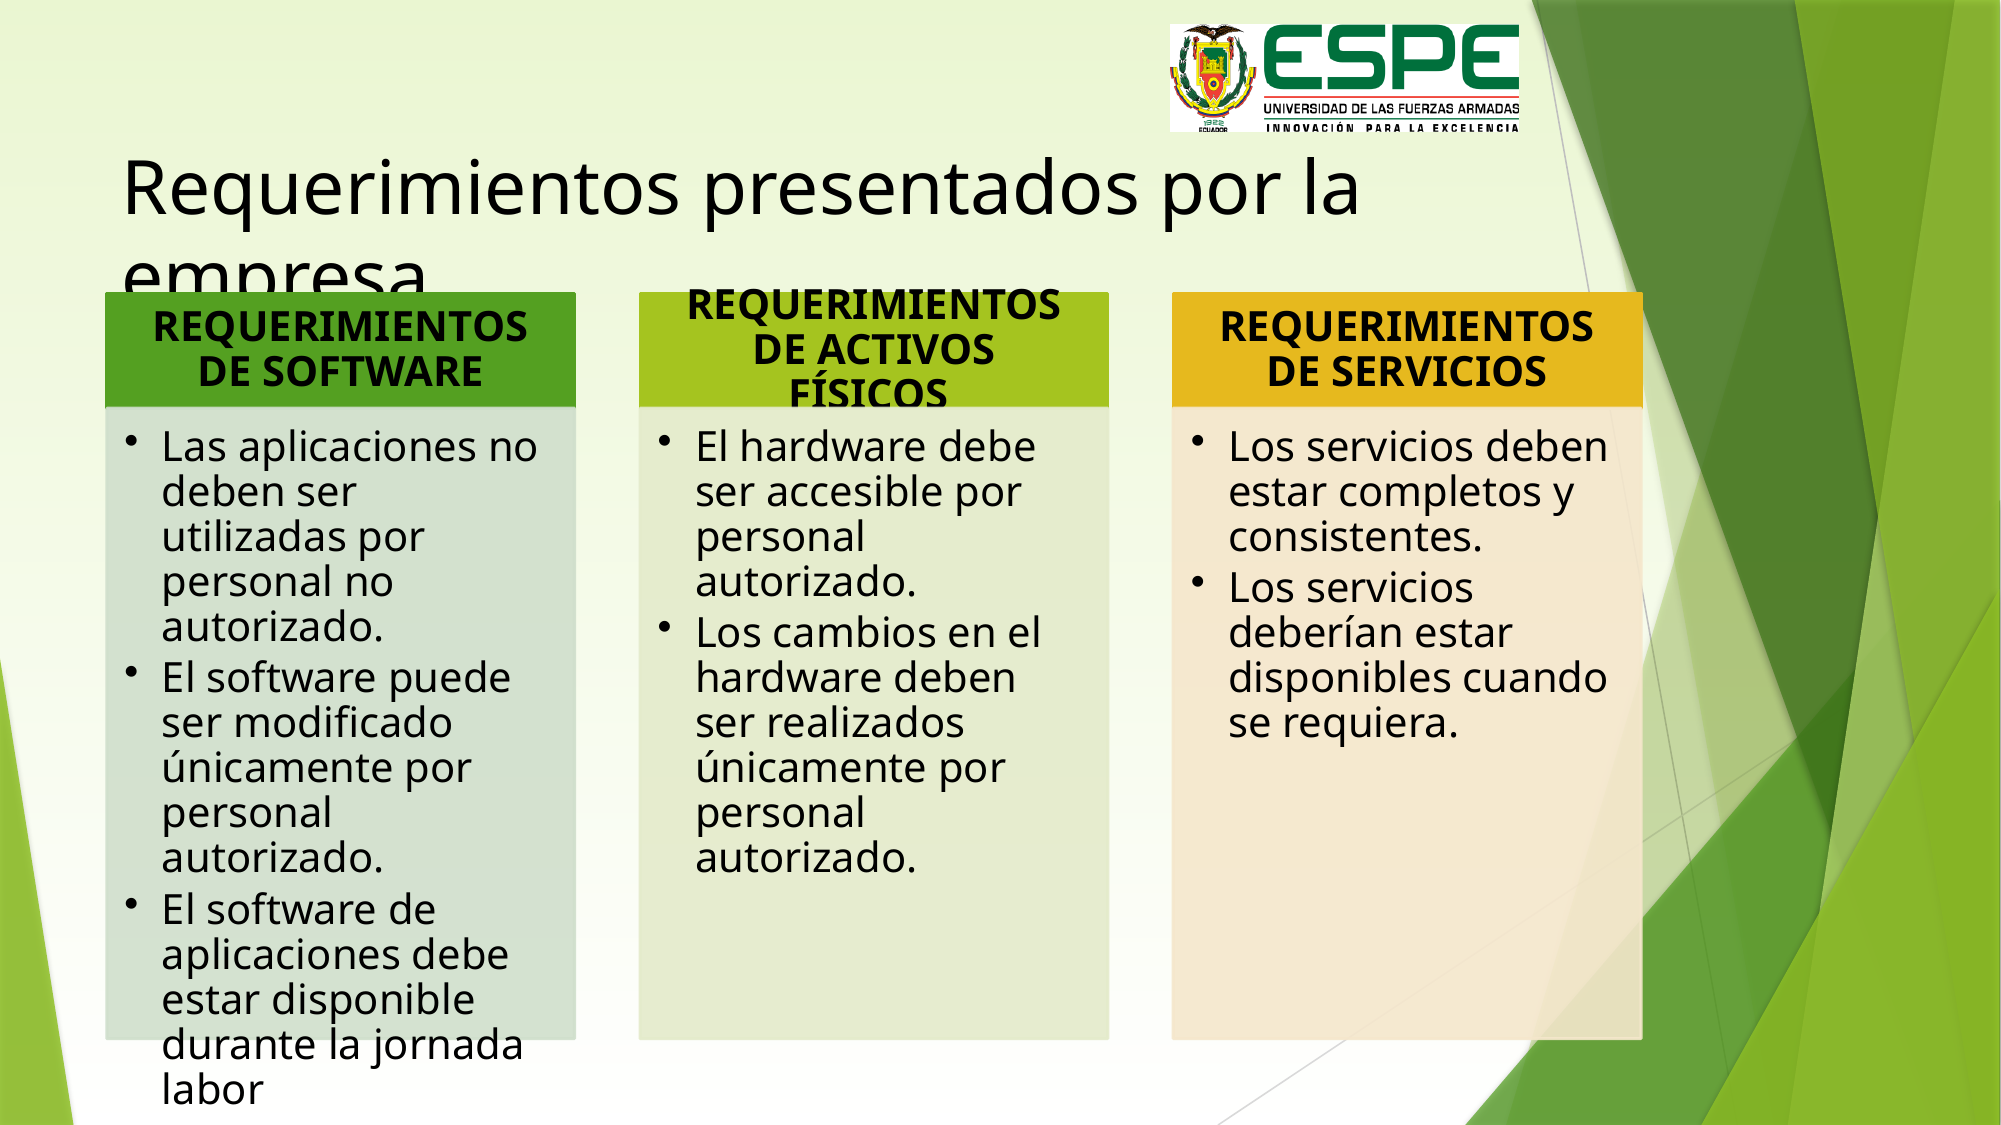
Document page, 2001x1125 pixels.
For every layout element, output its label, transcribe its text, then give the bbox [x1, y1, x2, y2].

title Requerimientos presentados por la empresa [106, 131, 1618, 238]
picture [1169, 23, 1520, 133]
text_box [105, 238, 1642, 1094]
